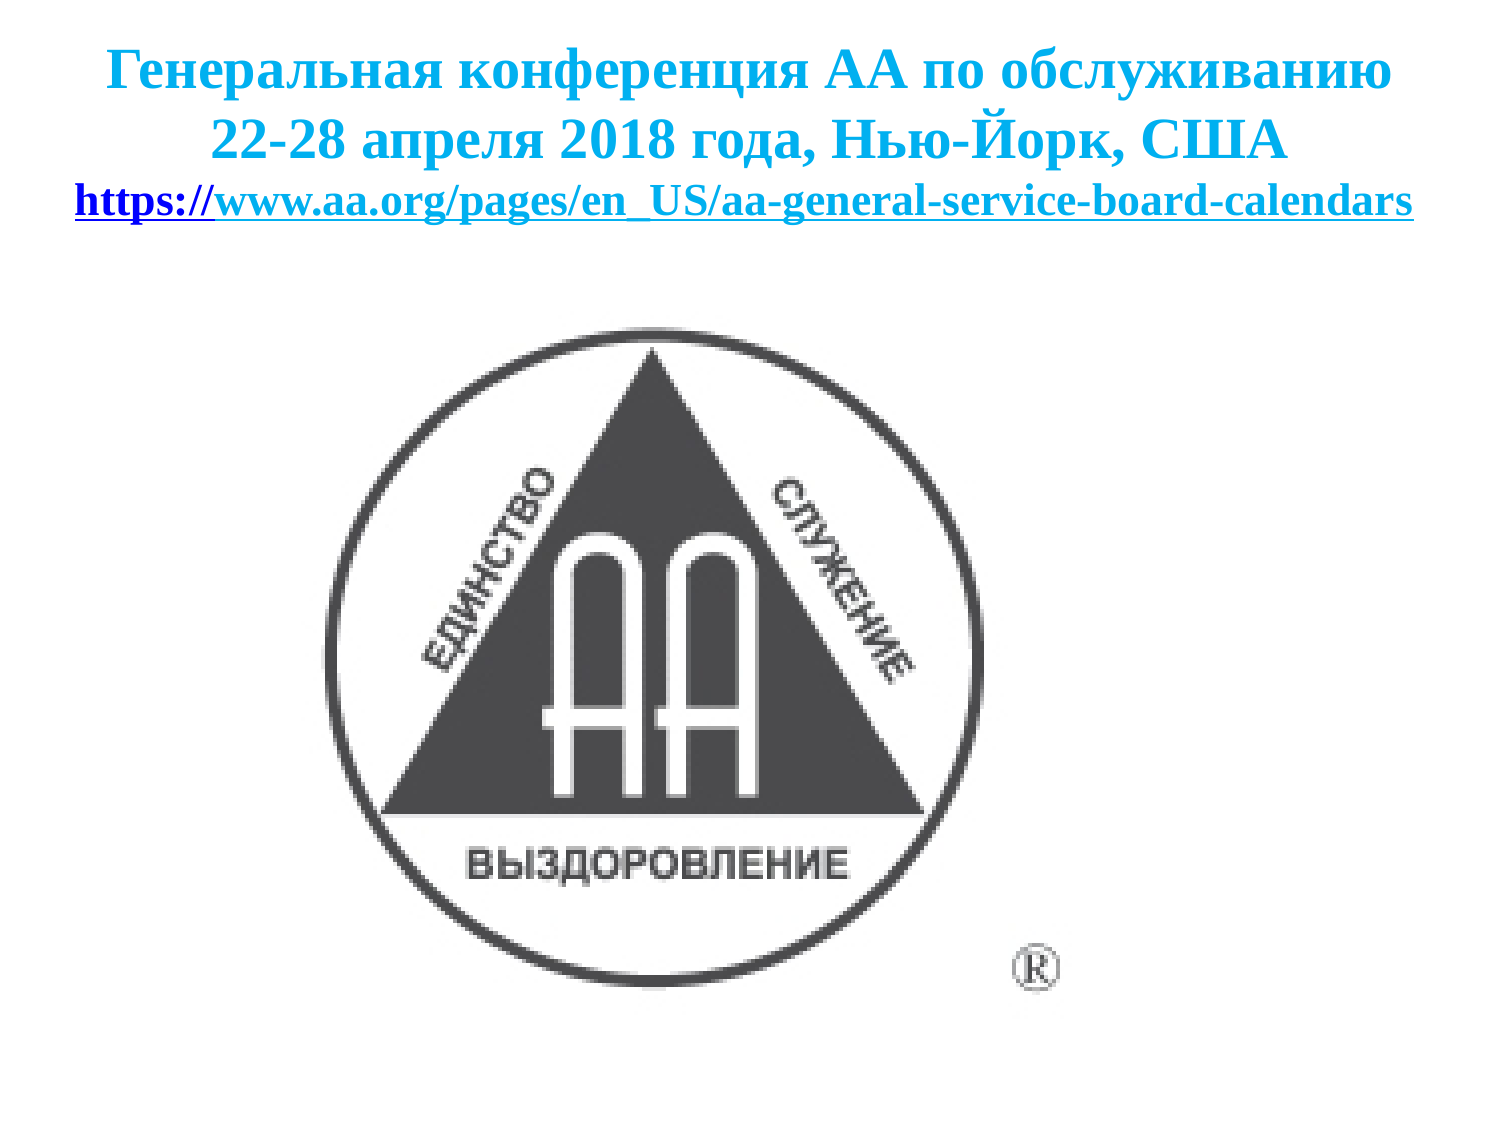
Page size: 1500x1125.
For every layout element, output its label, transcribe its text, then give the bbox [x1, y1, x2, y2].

title Генеральная конференция АА по обслуживанию 22-28 апреля 2018 года, Нью-Йорк, США https://www.aa.org/pages/en_US/aa-general-service-board-calendars [0, 0, 1500, 256]
picture [300, 279, 1078, 1024]
